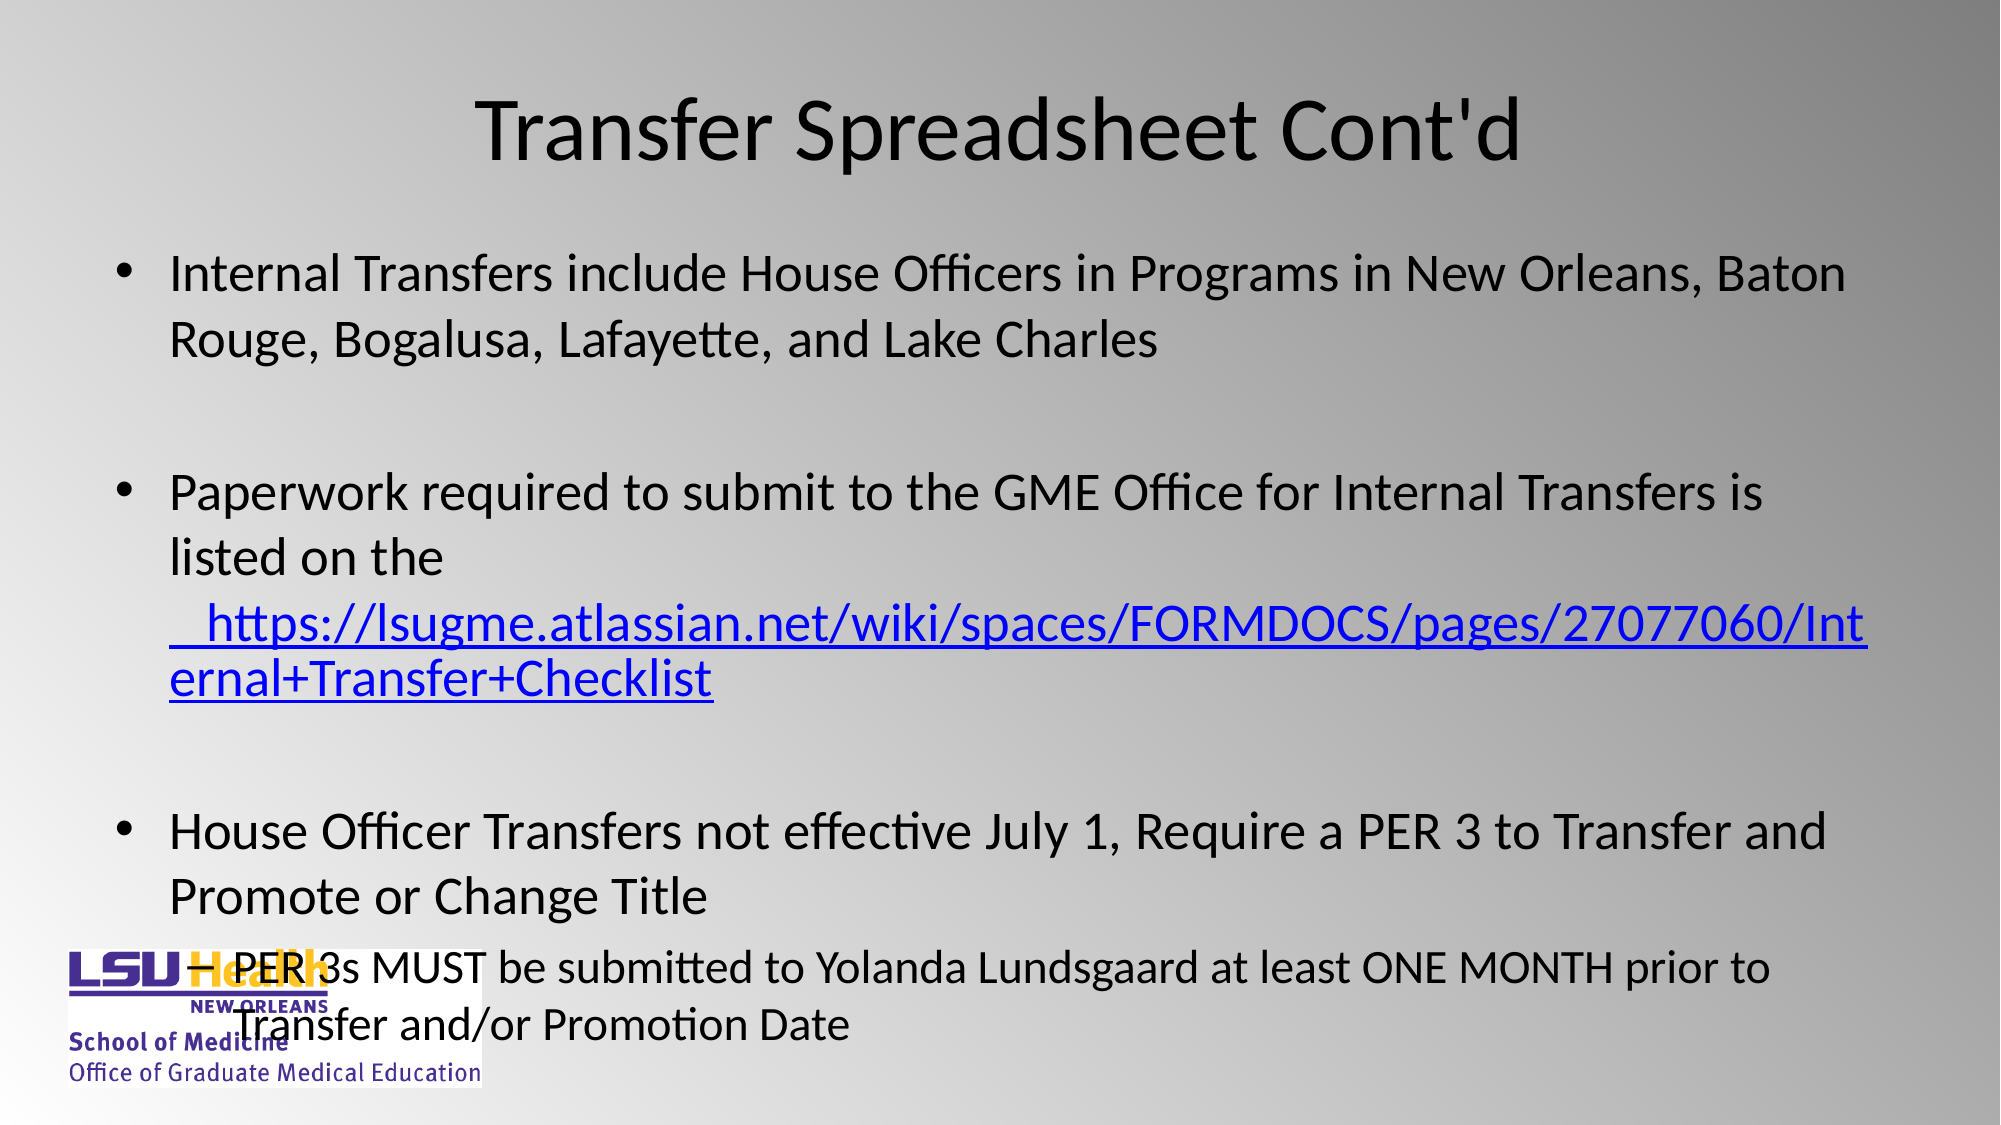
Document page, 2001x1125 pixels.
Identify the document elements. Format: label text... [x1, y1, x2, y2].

picture [68, 949, 482, 1088]
title Transfer Spreadsheet Cont'd [99, 45, 1900, 204]
list Internal Transfers include House Officers in Programs in New Orleans, Baton Rouge, Bogalusa, Lafayette, and Lake Charles Paperwork required to submit to the GME Office for Internal Transfers is listed on the https://lsugme.atlassian.net/wiki/spaces/FORMDOCS/pages/27077060/Internal+Transfer+Checklist House Officer Transfers not effective July 1, Require a PER 3 to Transfer and Promote or Change Title PER 3s MUST be submitted to Yolanda Lundsgaard at least ONE MONTH prior to Transfer and/or Promotion Date [99, 229, 1900, 1005]
